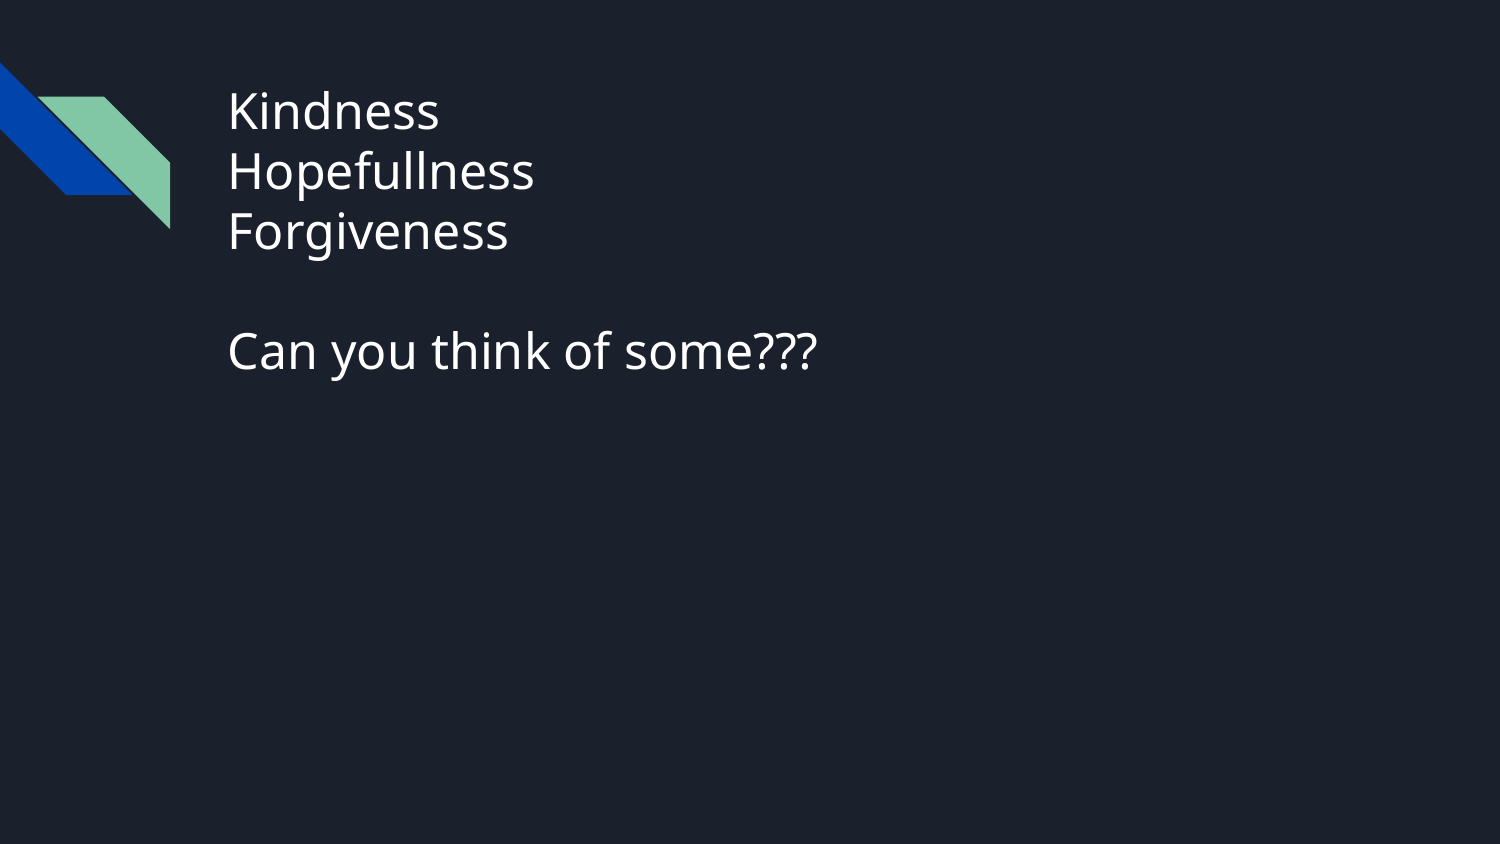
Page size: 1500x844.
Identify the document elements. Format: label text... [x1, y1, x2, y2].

title Kindness Hopefullness Forgiveness Can you think of some??? [212, 64, 1368, 215]
